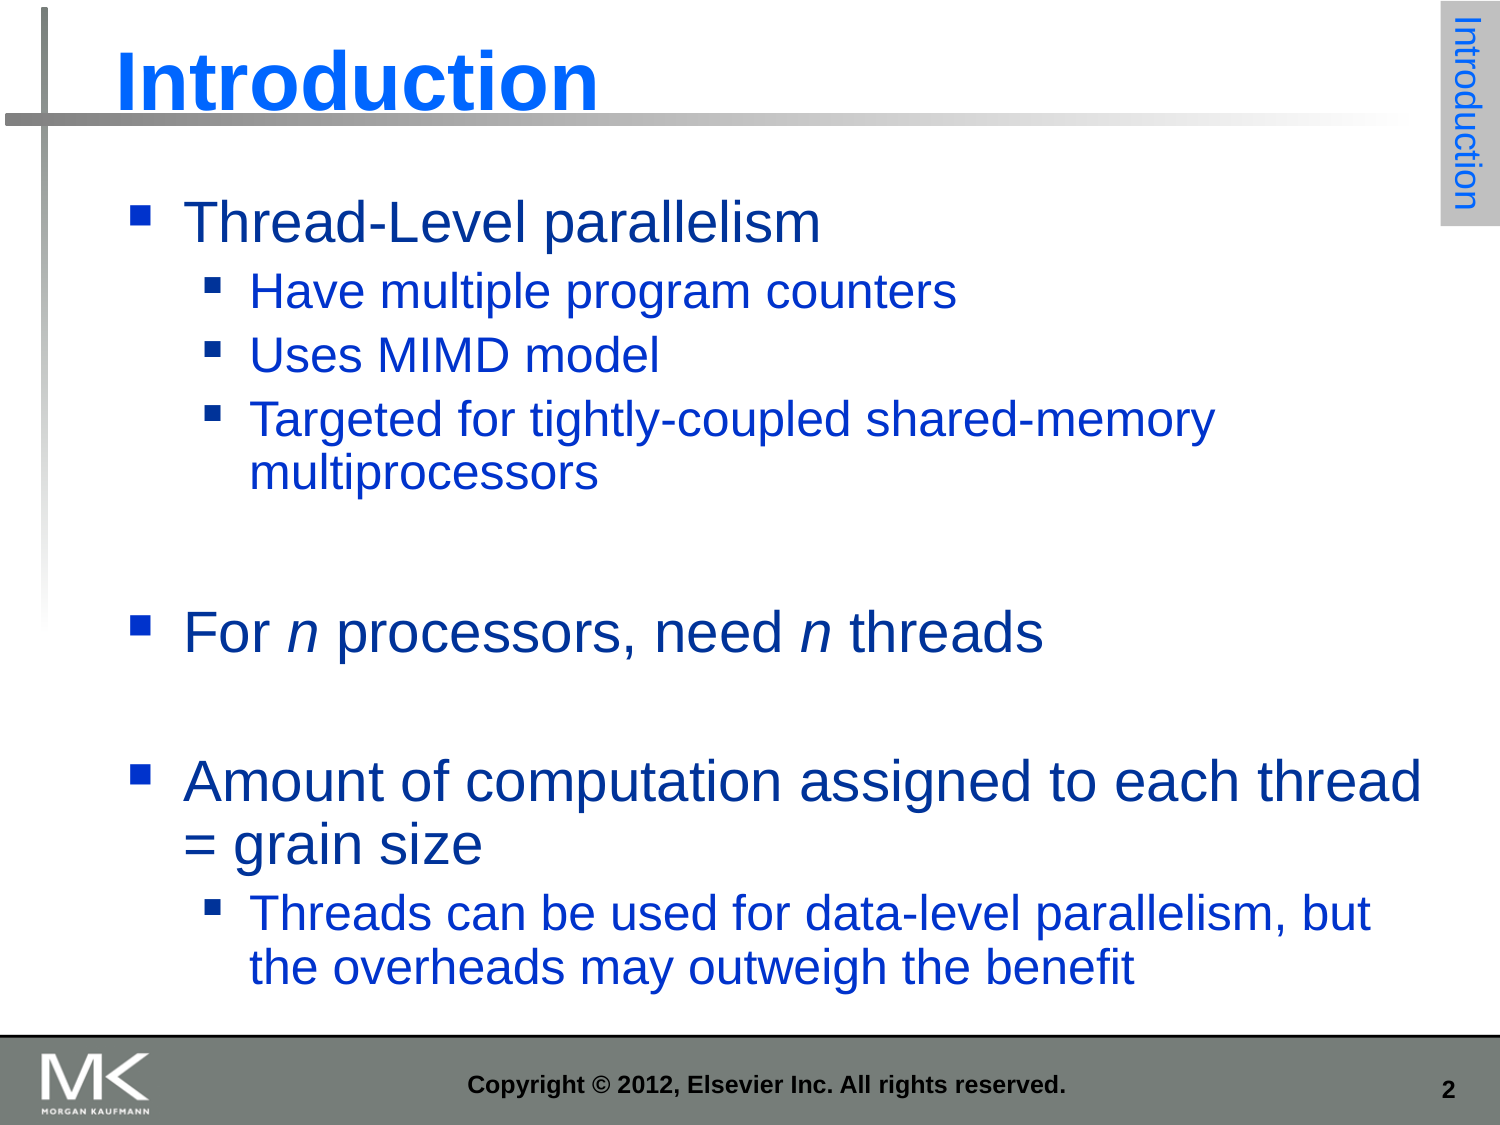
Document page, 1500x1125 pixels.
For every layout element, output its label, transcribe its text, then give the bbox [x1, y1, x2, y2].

picture [29, 1046, 160, 1123]
title Introduction [100, 18, 1440, 135]
text_box Introduction [1440, 0, 1500, 227]
list Thread-Level parallelism Have multiple program counters Uses MIMD model Targeted for tightly-coupled shared-memory multiprocessors For n processors, need n threads Amount of computation assigned to each thread = grain size Threads can be used for data-level parallelism, but the overheads may outweigh the benefit [111, 184, 1470, 1024]
footer Copyright © 2012, Elsevier Inc. All rights reserved. [170, 1046, 1365, 1106]
